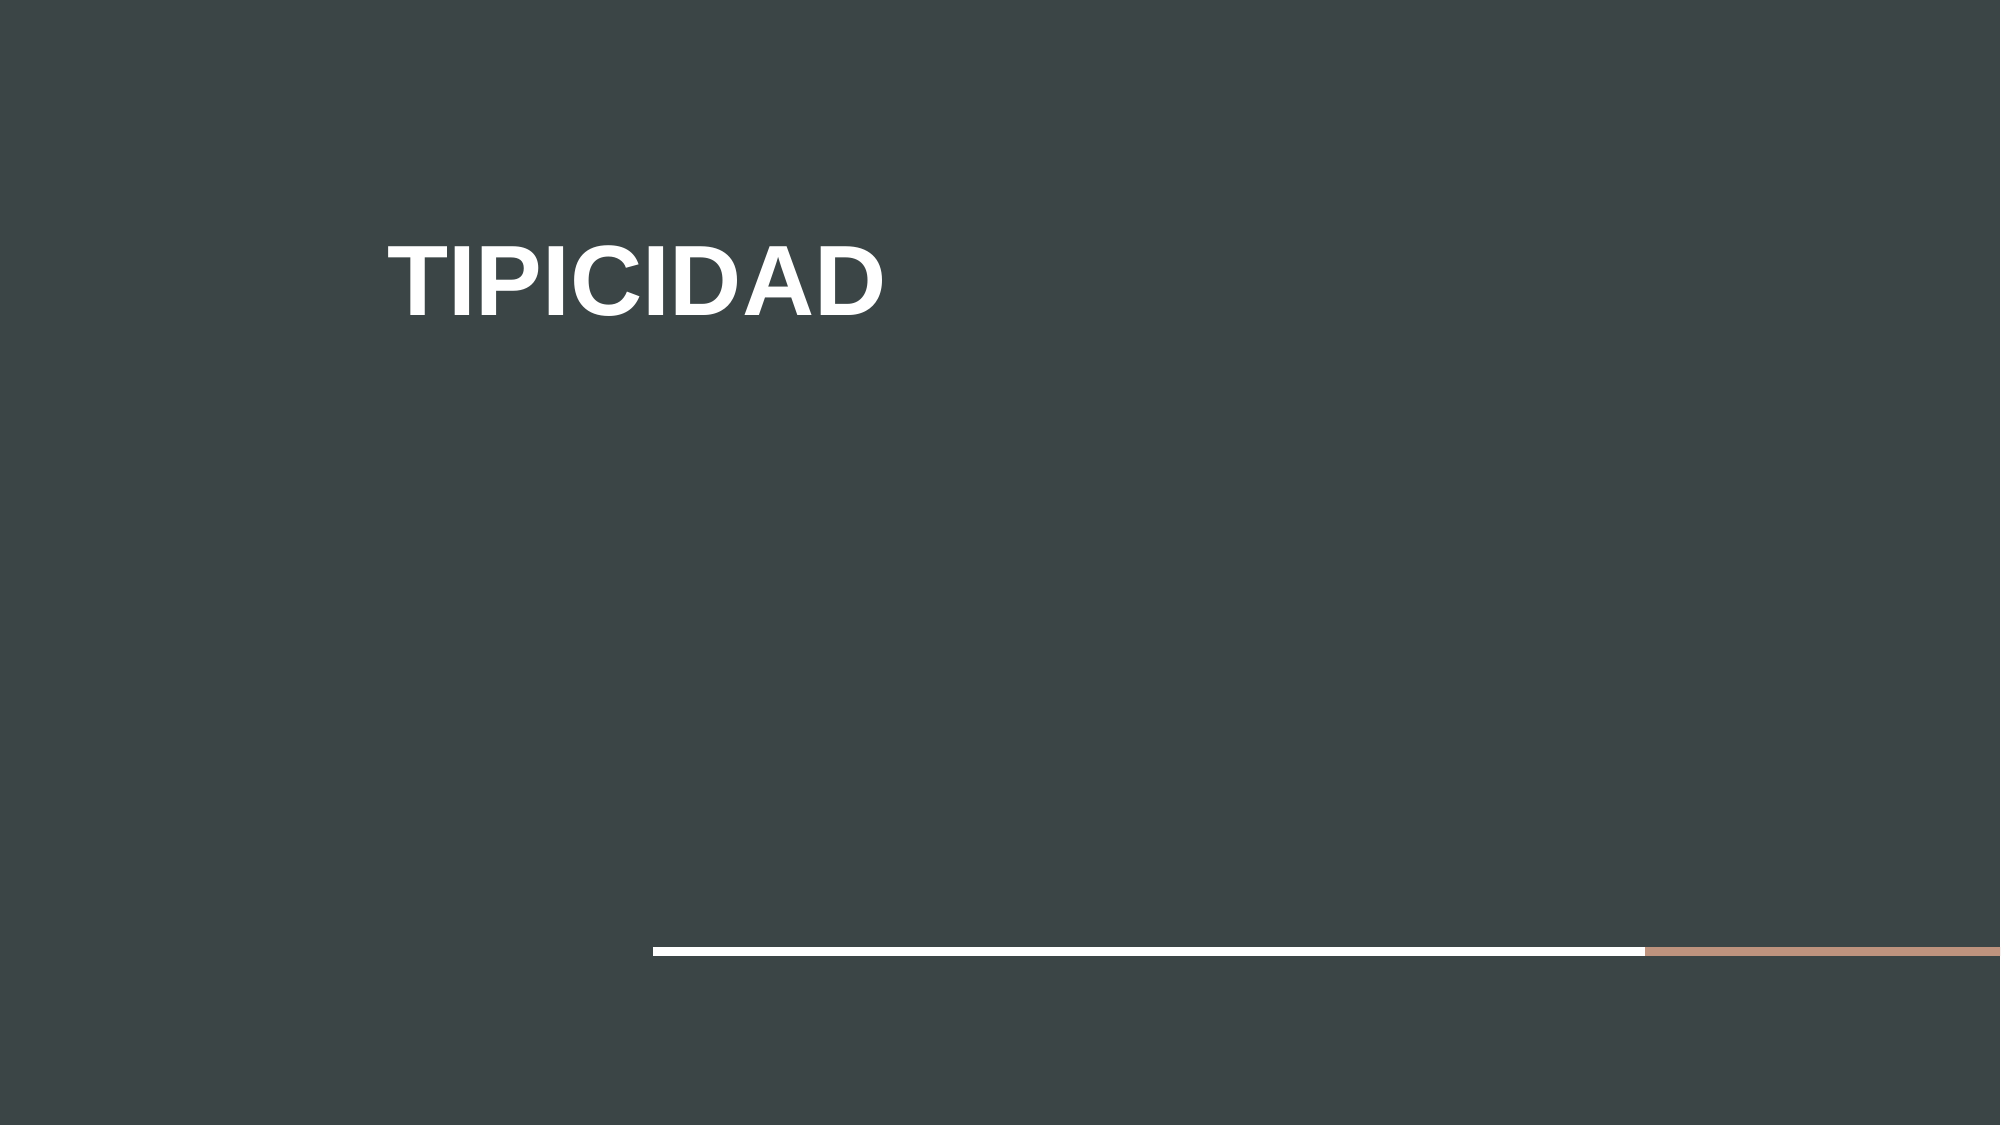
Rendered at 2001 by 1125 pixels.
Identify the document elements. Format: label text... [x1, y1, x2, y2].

title tipicidad [371, 231, 1422, 623]
